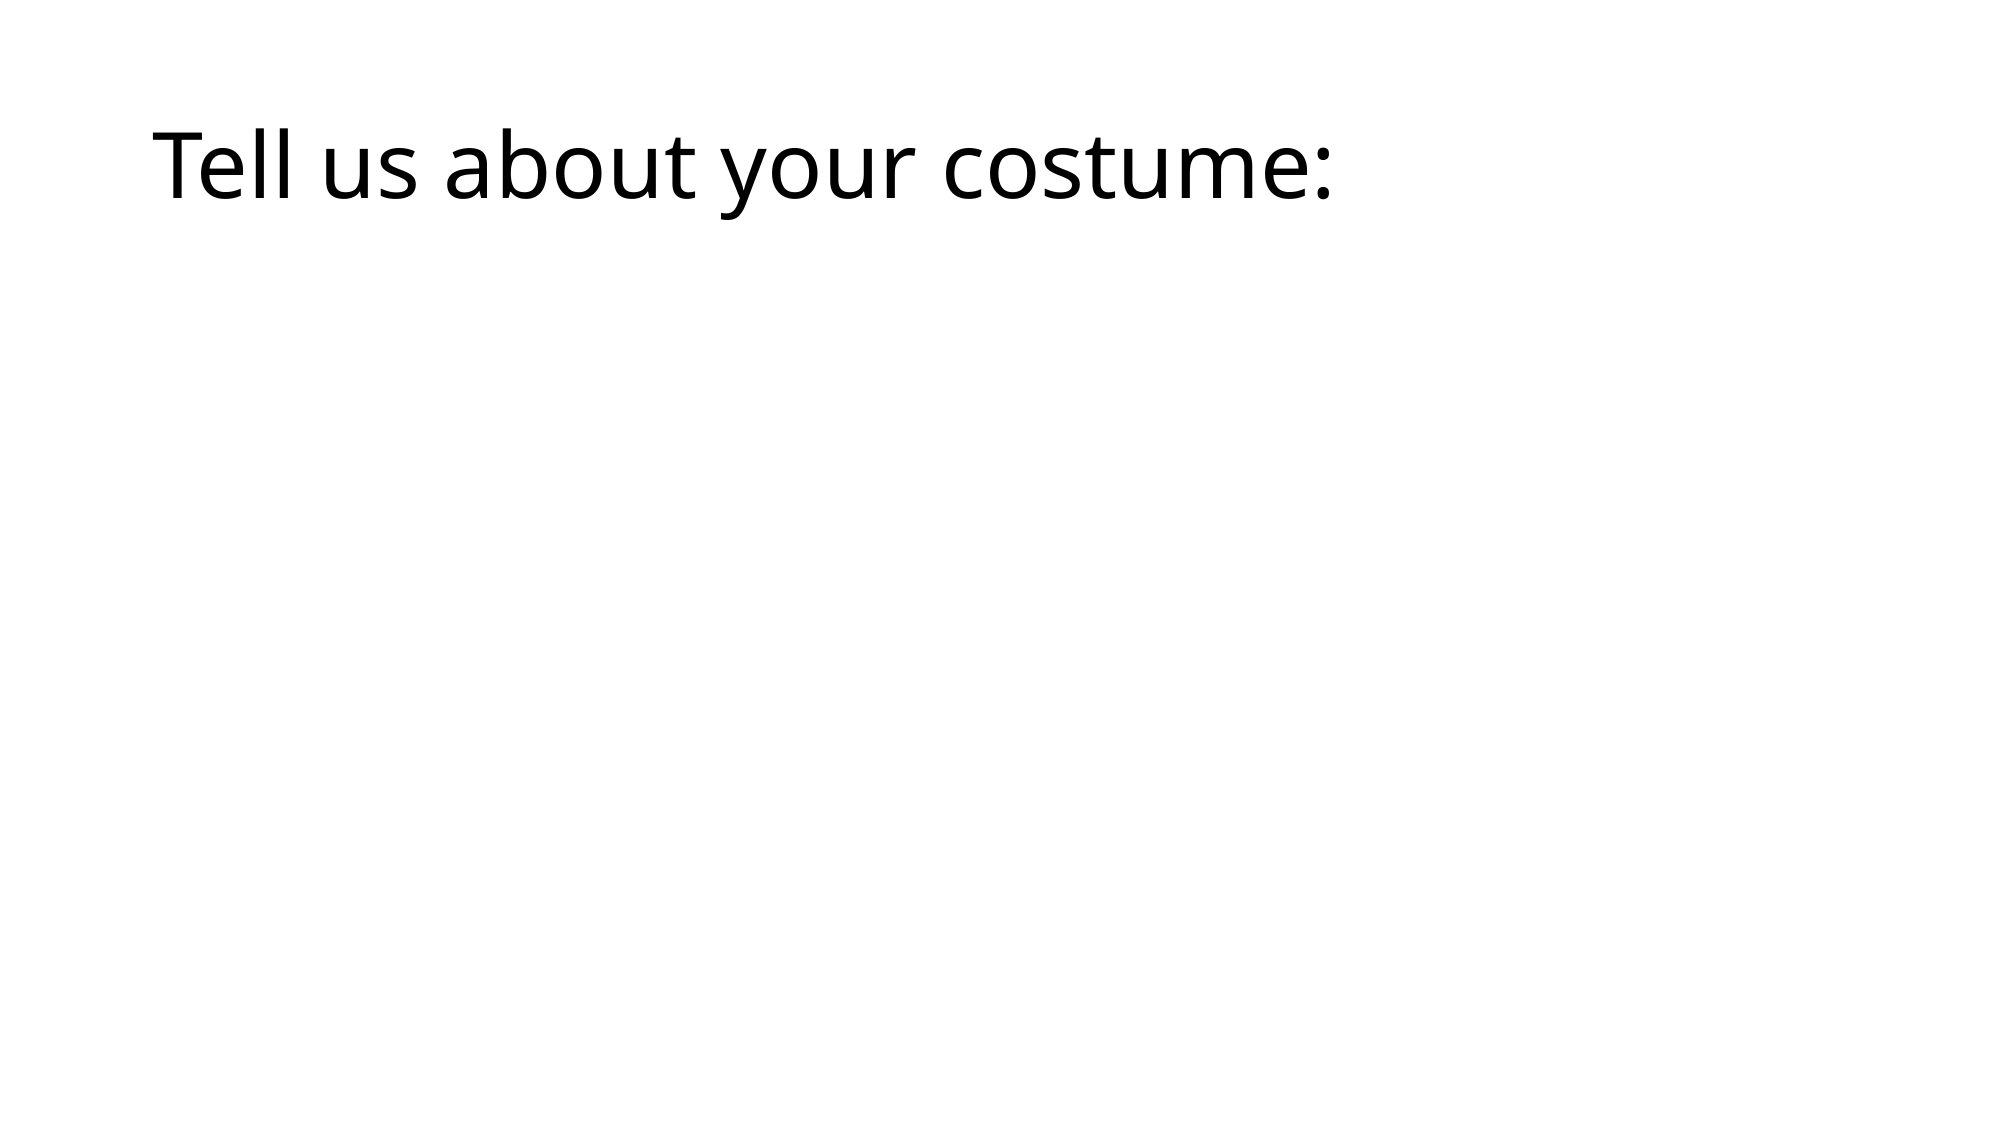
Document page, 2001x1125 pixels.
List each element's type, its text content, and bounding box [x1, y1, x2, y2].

title Tell us about your costume: [137, 59, 1863, 278]
